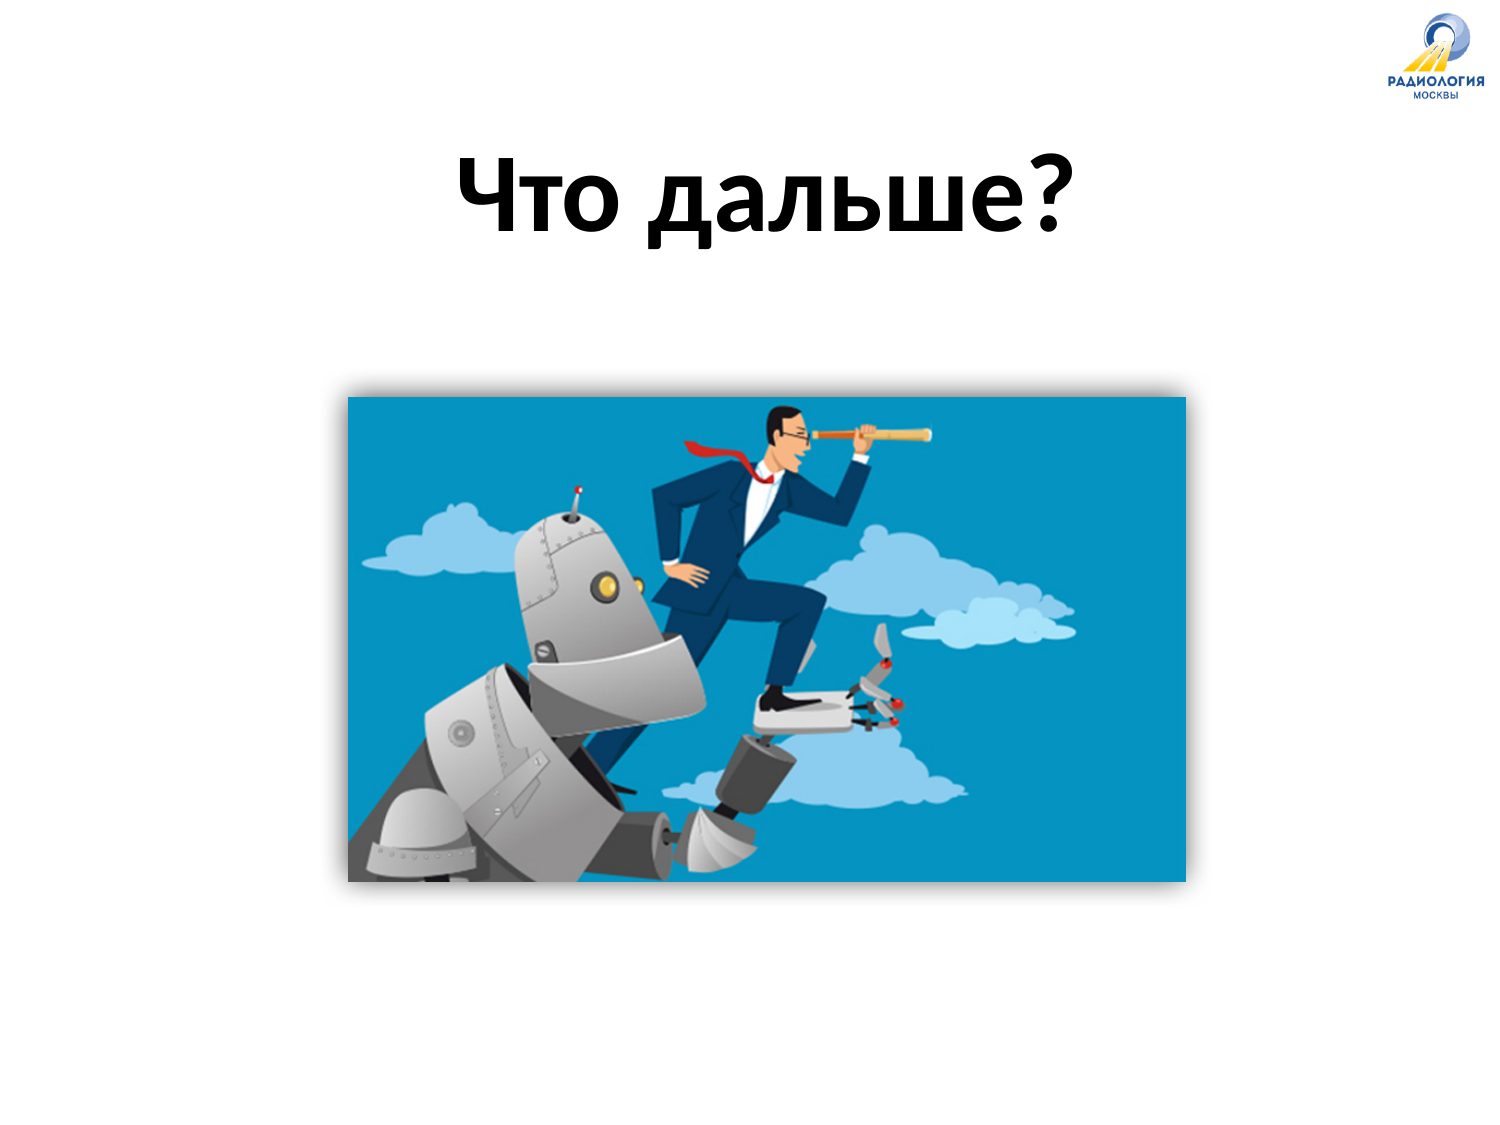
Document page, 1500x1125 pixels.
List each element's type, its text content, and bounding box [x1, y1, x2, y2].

text_box Что дальше? [252, 111, 1281, 262]
picture [1375, 0, 1500, 112]
picture [348, 406, 1076, 882]
